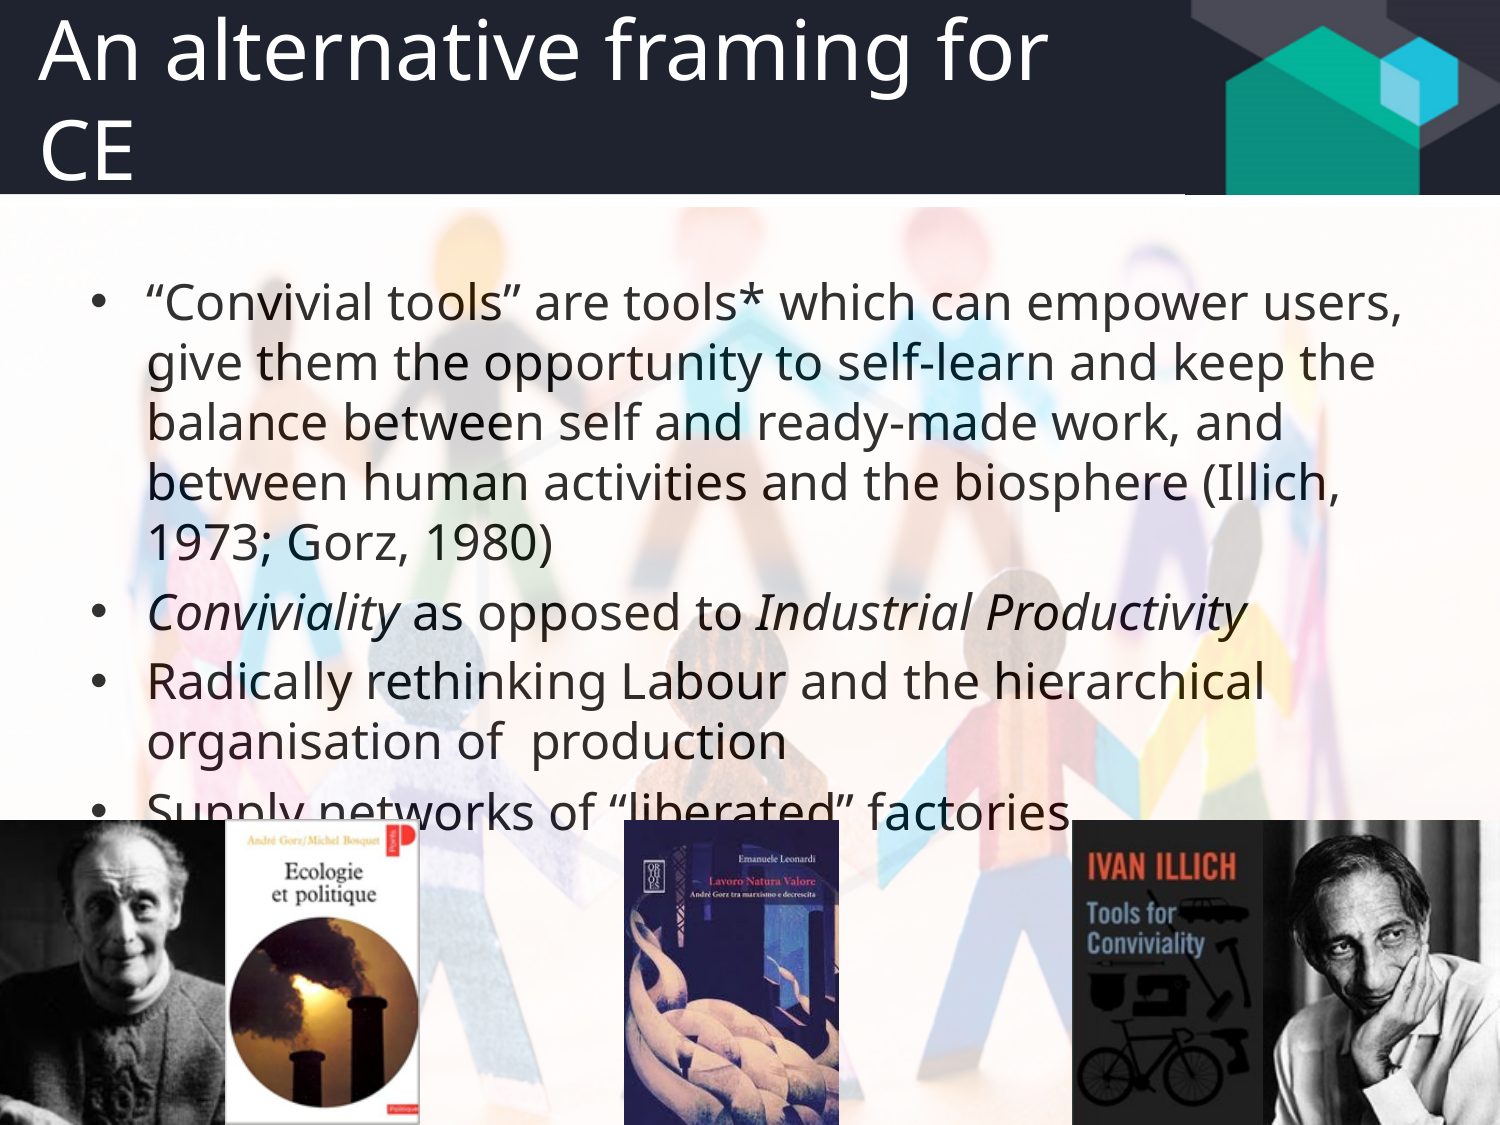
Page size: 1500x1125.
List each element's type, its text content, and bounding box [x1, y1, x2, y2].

title An alternative framing for CE [0, 0, 1186, 195]
picture [0, 0, 1500, 1125]
